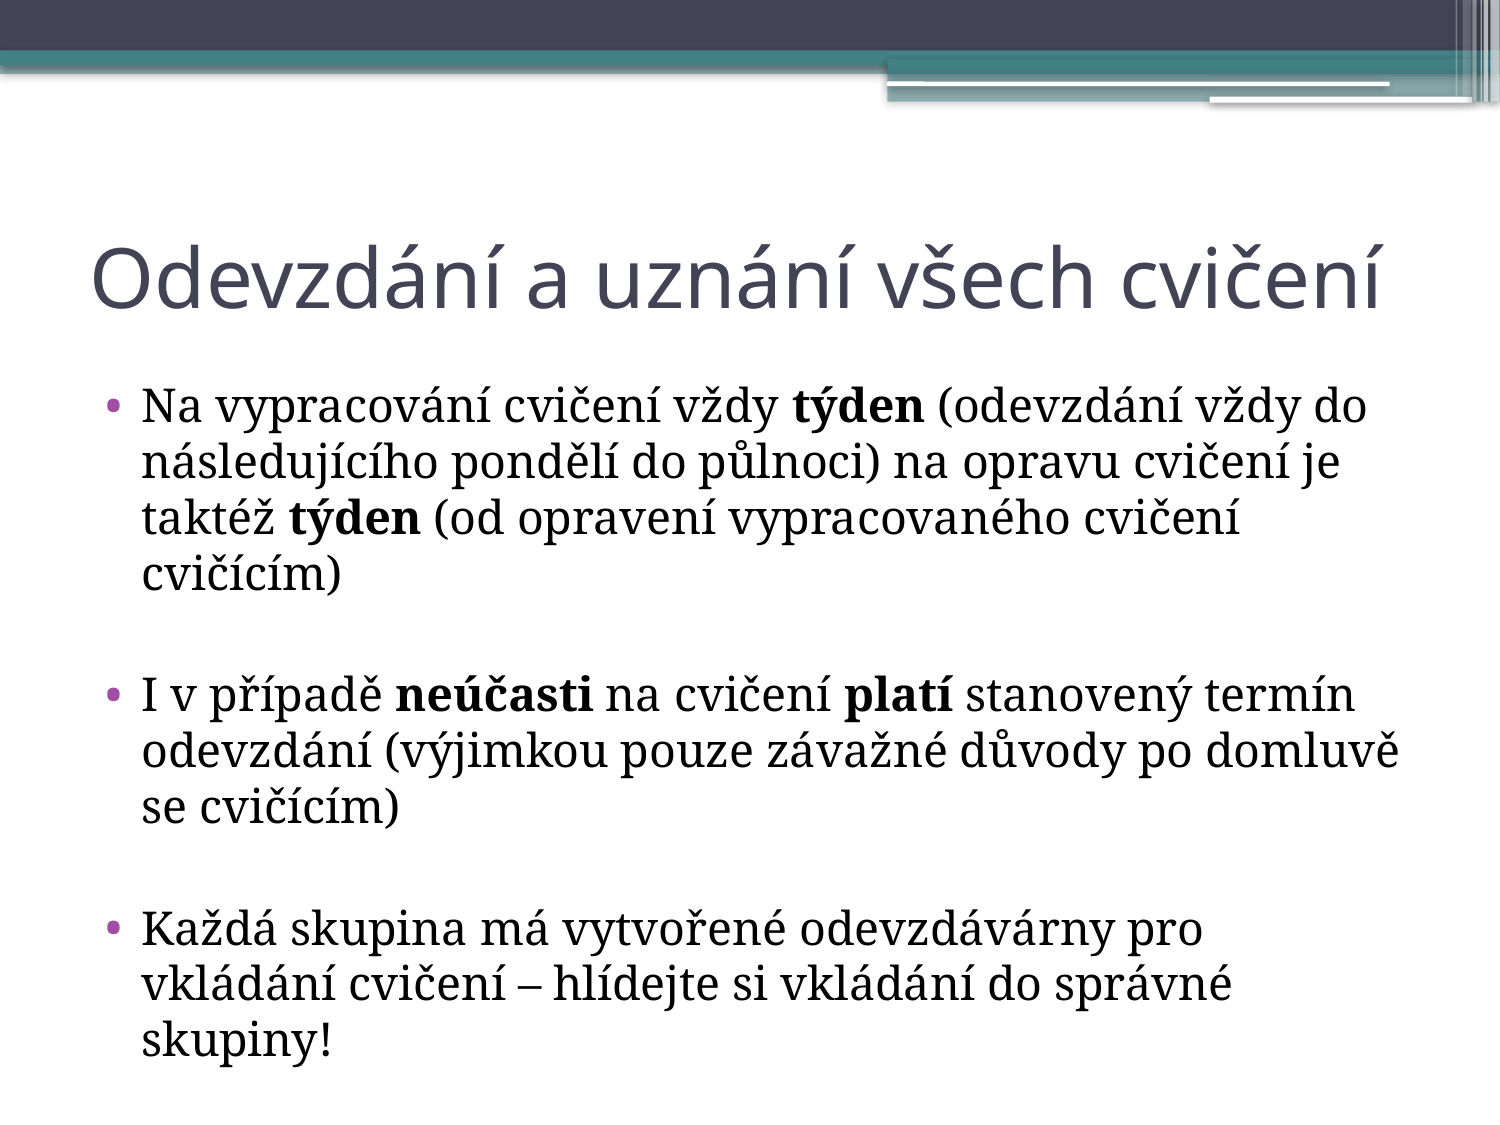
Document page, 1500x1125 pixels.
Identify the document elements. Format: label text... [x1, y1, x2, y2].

title Odevzdání a uznání všech cvičení [75, 187, 1425, 363]
list Na vypracování cvičení vždy týden (odevzdání vždy do následujícího pondělí do půlnoci) na opravu cvičení je taktéž týden (od opravení vypracovaného cvičení cvičícím) I v případě neúčasti na cvičení platí stanovený termín odevzdání (výjimkou pouze závažné důvody po domluvě se cvičícím) Každá skupina má vytvořené odevzdávárny pro vkládání cvičení – hlídejte si vkládání do správné skupiny! [75, 368, 1425, 1079]
